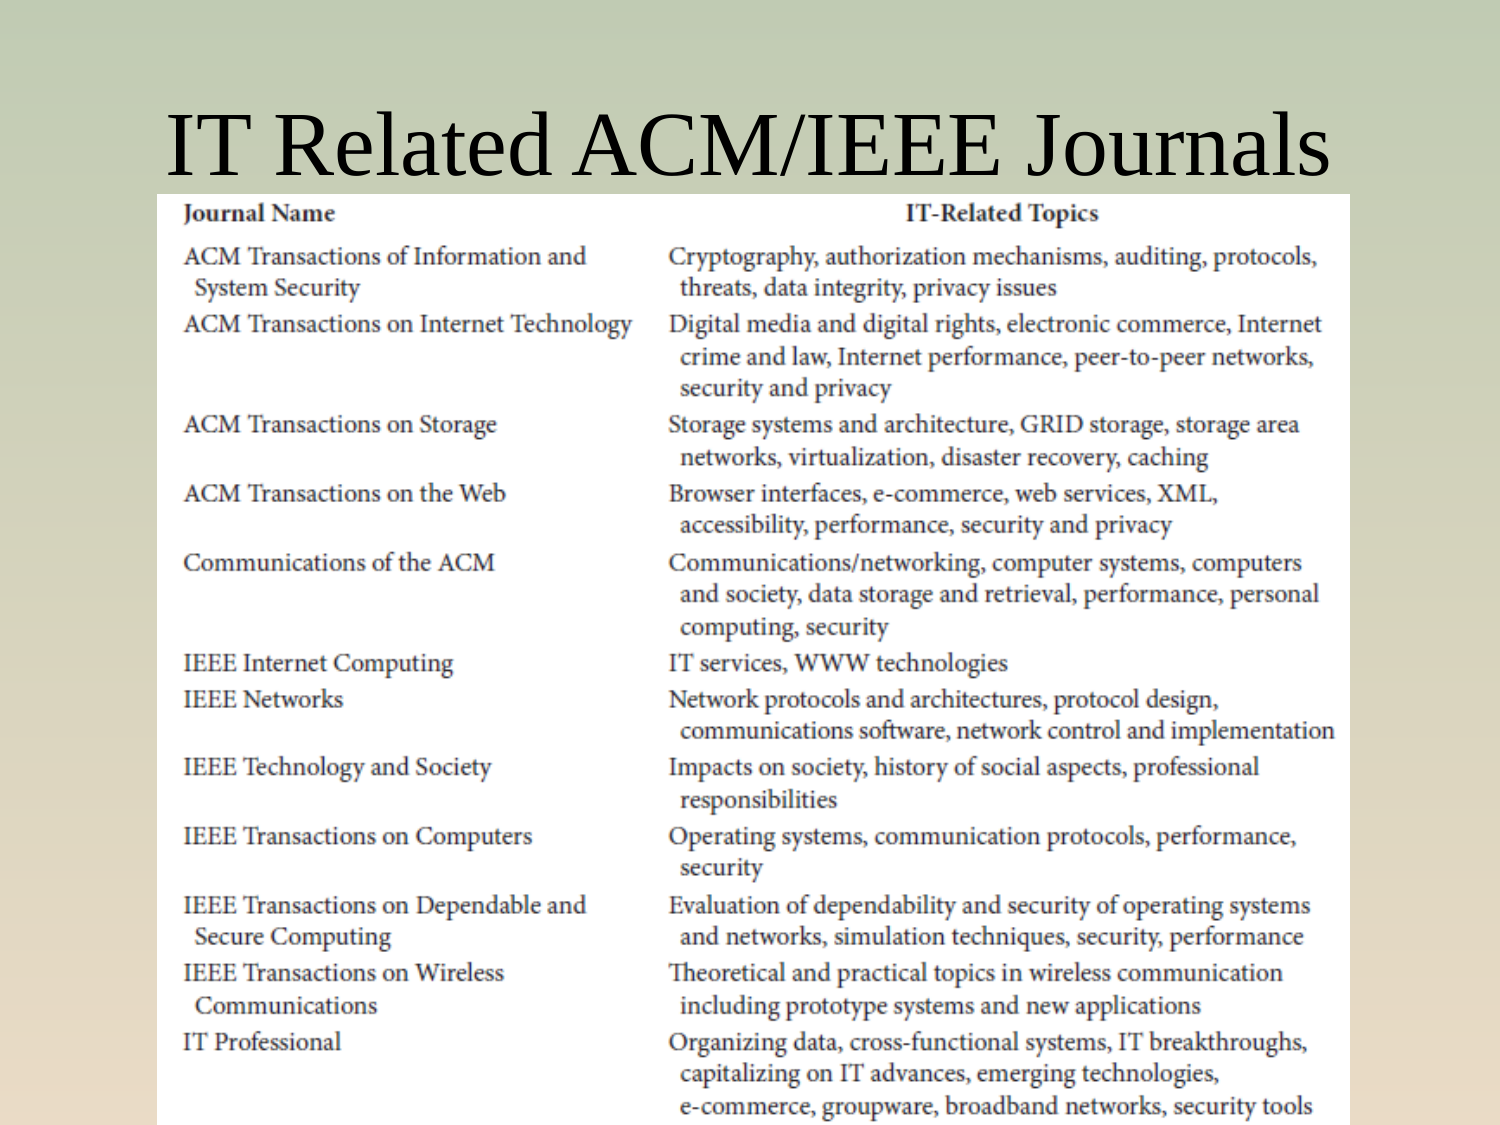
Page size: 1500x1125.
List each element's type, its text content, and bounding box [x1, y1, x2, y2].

picture [156, 194, 1351, 1125]
title IT Related ACM/IEEE Journals [75, 45, 1425, 233]
